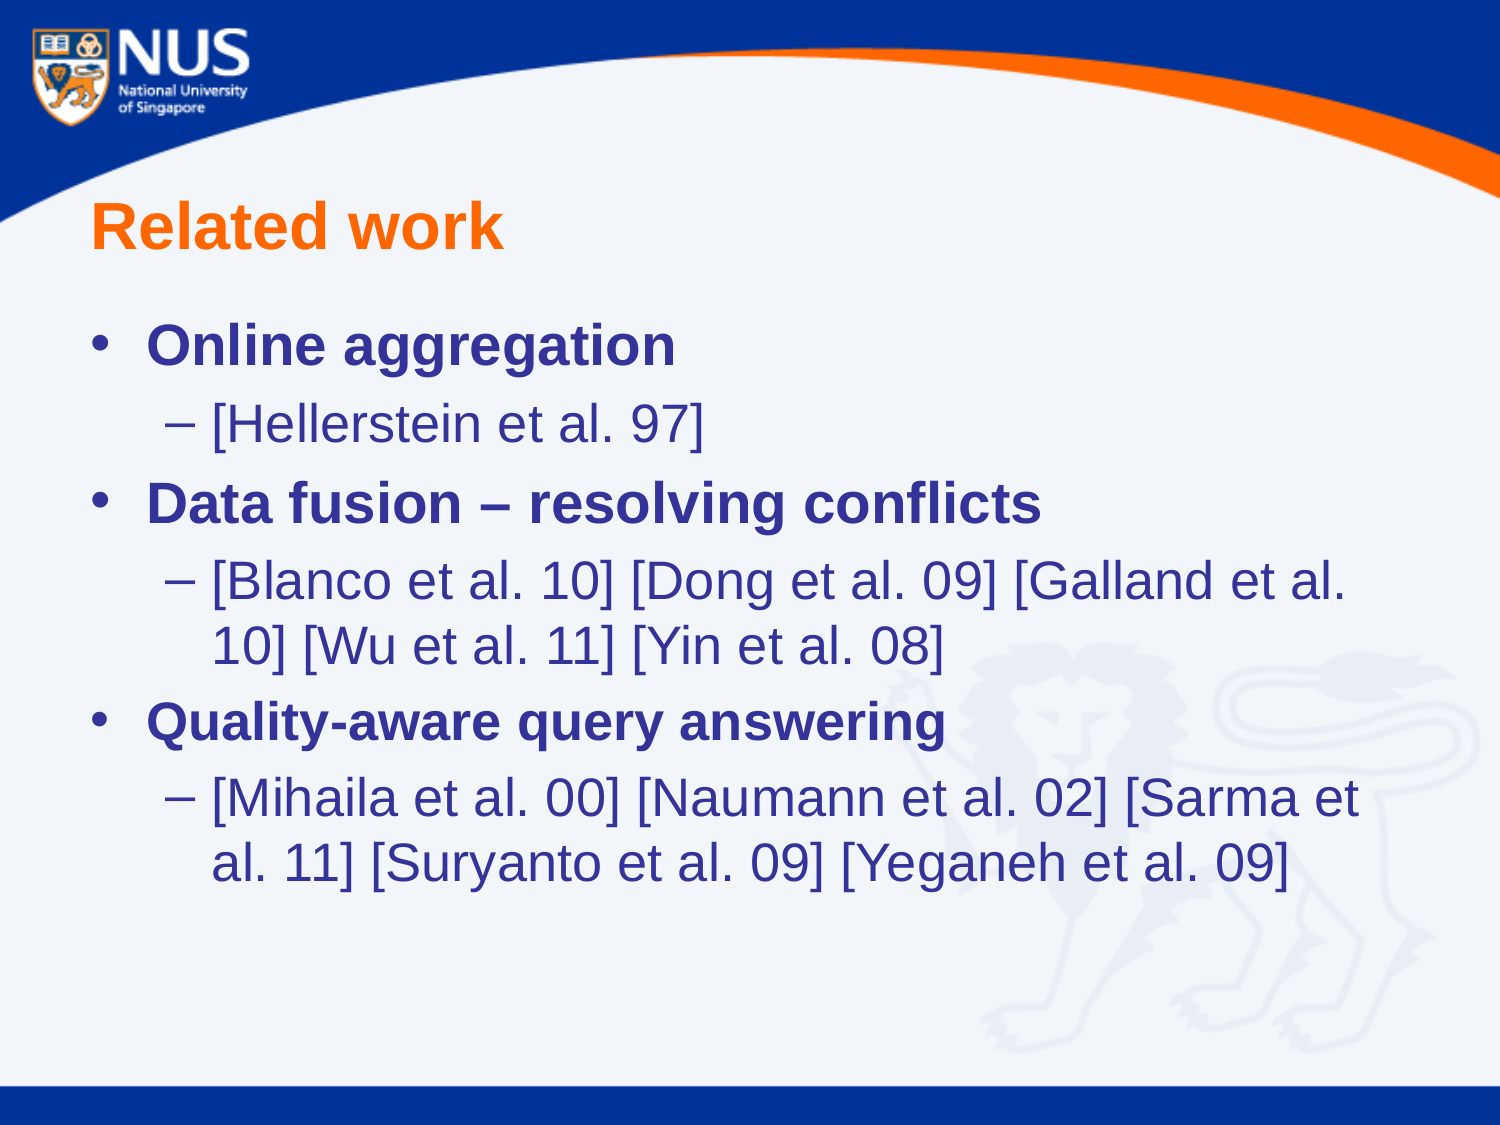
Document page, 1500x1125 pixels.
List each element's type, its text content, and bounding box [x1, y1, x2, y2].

picture [0, 0, 1500, 1125]
title Related work [74, 158, 1426, 288]
list Online aggregation [Hellerstein et al. 97] Data fusion – resolving conflicts [Blanco et al. 10] [Dong et al. 09] [Galland et al. 10] [Wu et al. 11] [Yin et al. 08] Quality-aware query answering [Mihaila et al. 00] [Naumann et al. 02] [Sarma et al. 11] [Suryanto et al. 09] [Yeganeh et al. 09] [74, 299, 1426, 1038]
